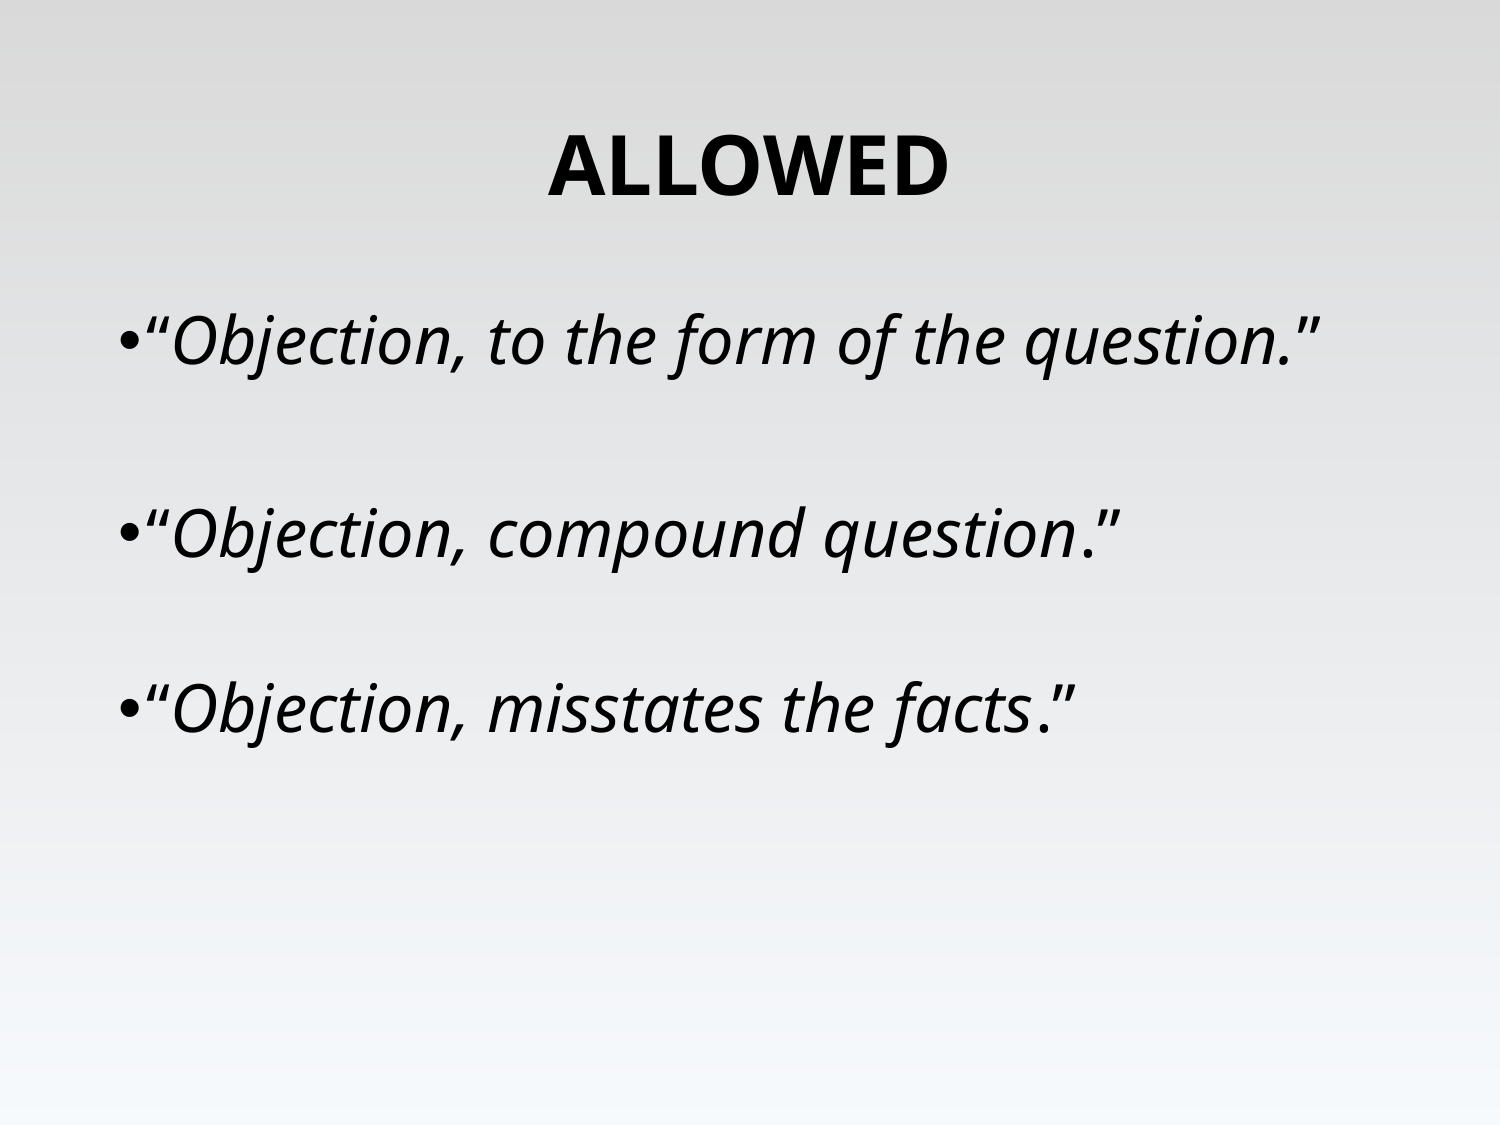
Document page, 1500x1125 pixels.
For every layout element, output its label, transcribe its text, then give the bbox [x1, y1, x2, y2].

list “Objection, to the form of the question.” “Objection, compound question.” “Objection, misstates the facts.” [103, 299, 1397, 788]
title ALLOWED [103, 59, 1397, 278]
